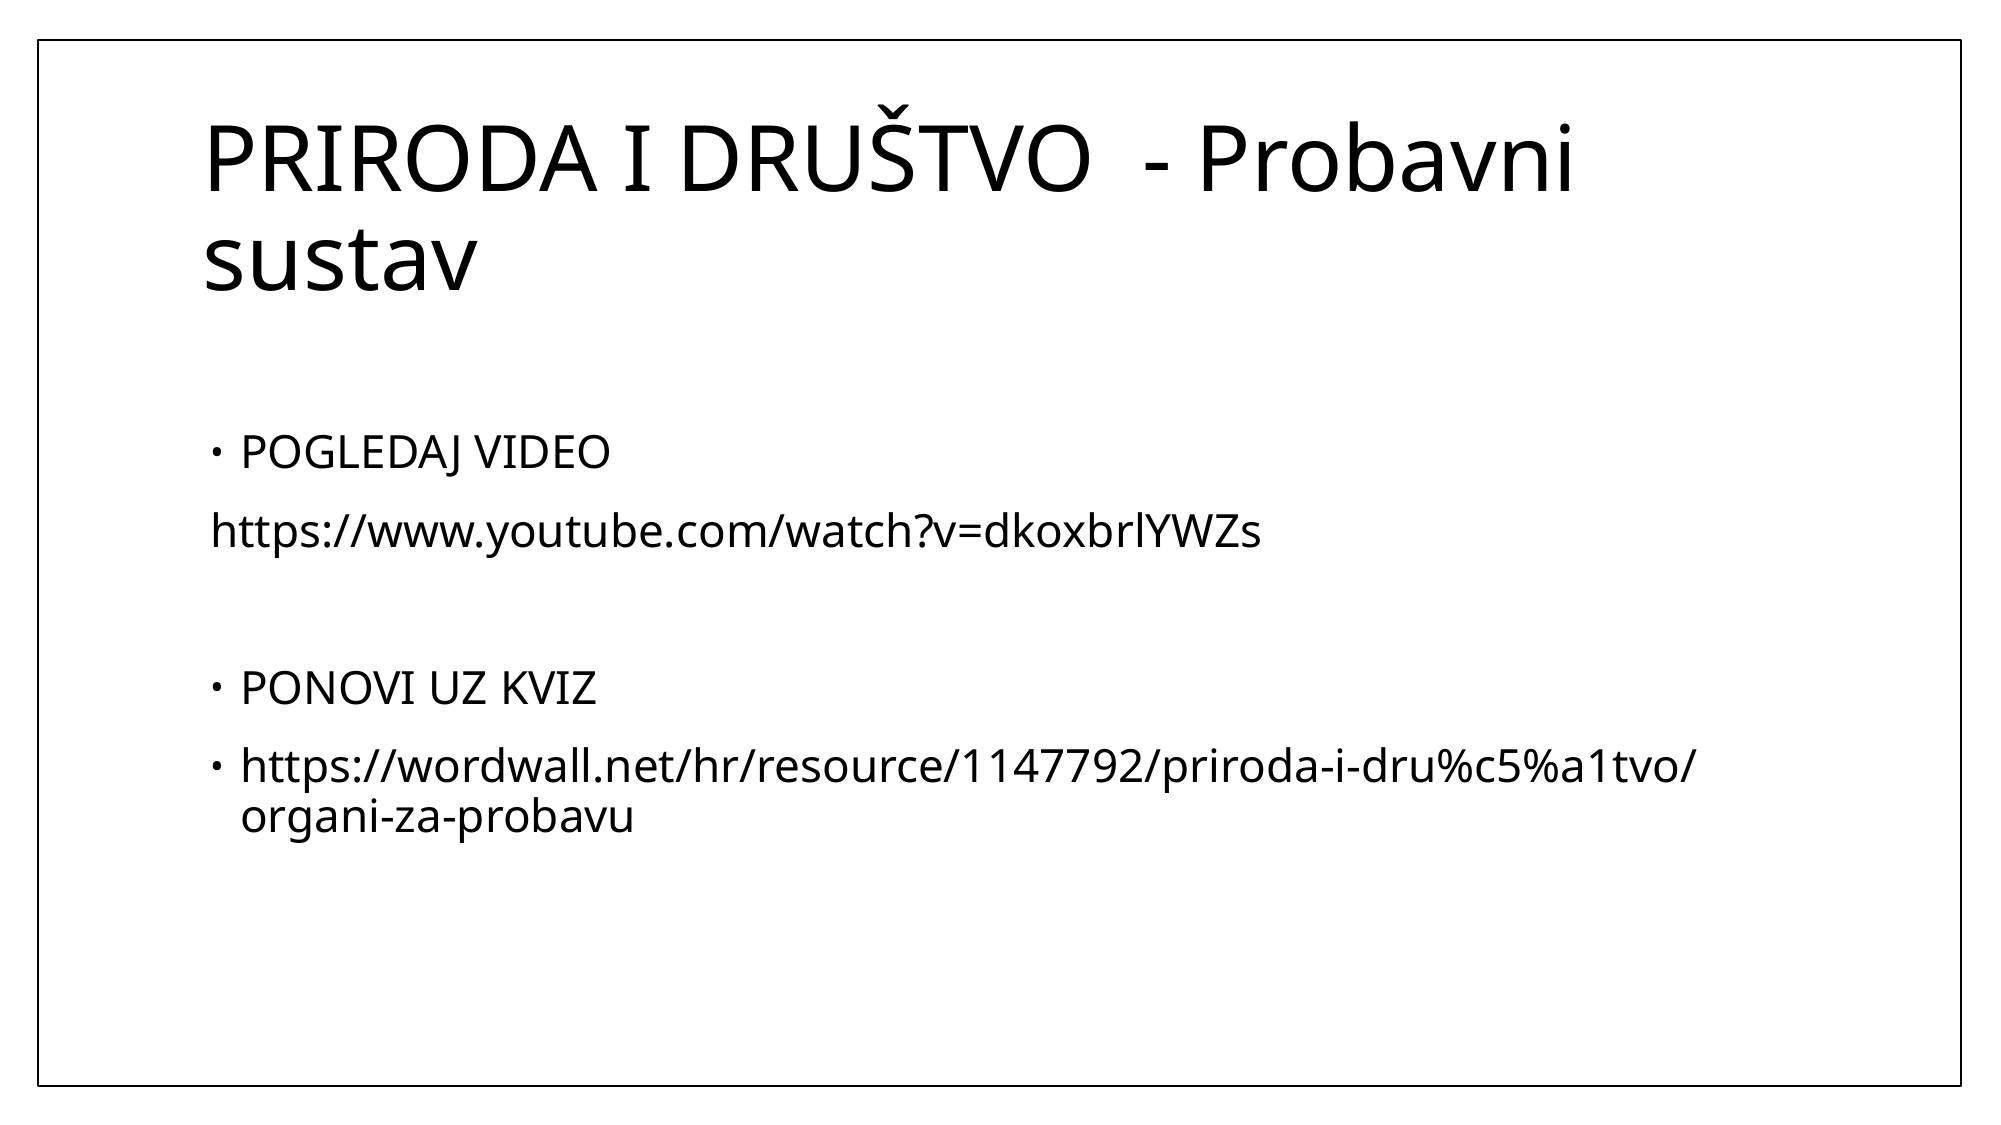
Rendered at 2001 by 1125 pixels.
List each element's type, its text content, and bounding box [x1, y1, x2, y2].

title PRIRODA I DRUŠTVO - Probavni sustav [187, 99, 1808, 323]
list POGLEDAJ VIDEO https://www.youtube.com/watch?v=dkoxbrlYWZs PONOVI UZ KVIZ https://wordwall.net/hr/resource/1147792/priroda-i-dru%c5%a1tvo/organi-za-probavu [187, 337, 1808, 1000]
